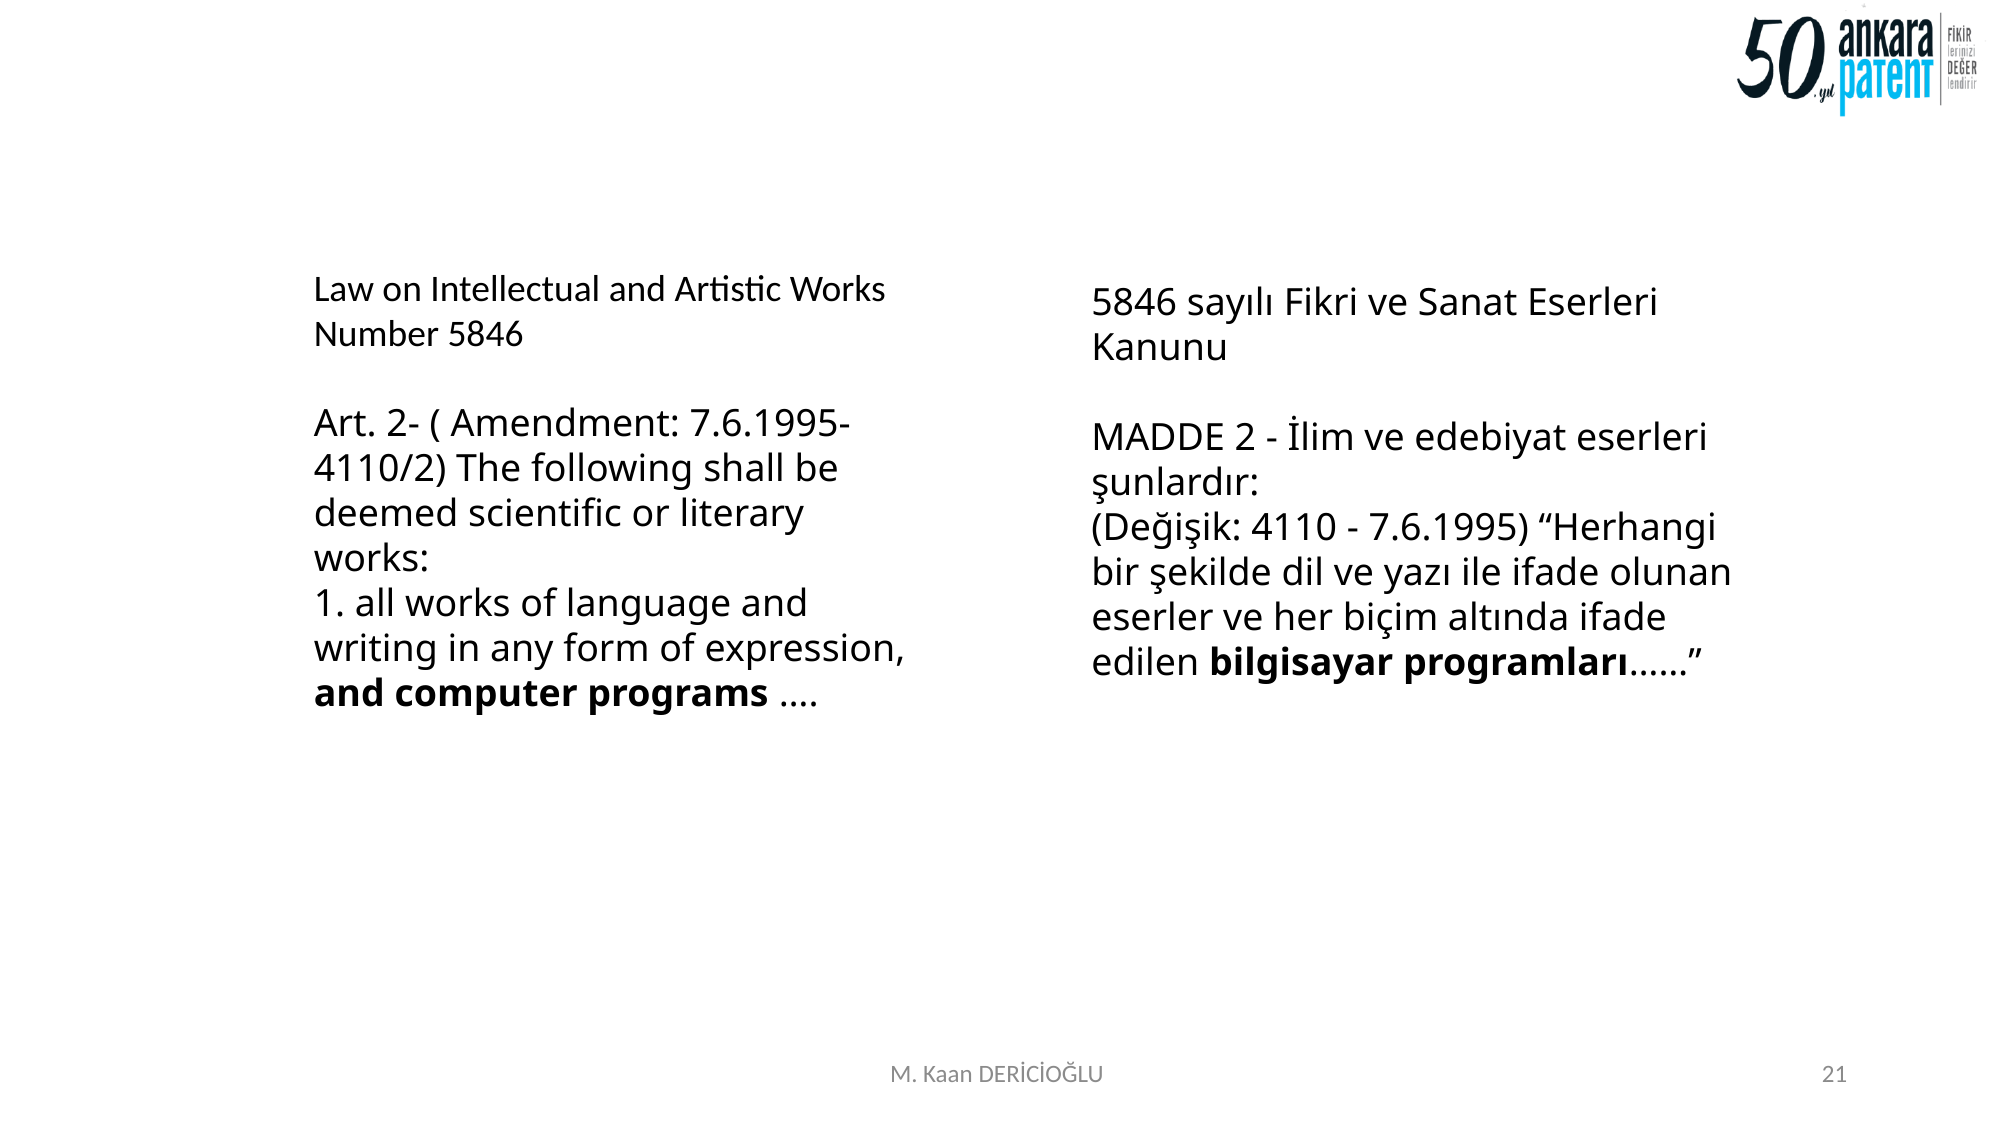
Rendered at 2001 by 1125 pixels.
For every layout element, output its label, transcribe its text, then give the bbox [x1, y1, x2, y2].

text_box 5846 sayılı Fikri ve Sanat Eserleri Kanunu MADDE 2 - İlim ve edebiyat eserleri şunlardır: (Değişik: 4110 - 7.6.1995) “Herhangi bir şekilde dil ve yazı ile ifade olunan eserler ve her biçim altında ifade edilen bilgisayar programları……” [1076, 225, 1778, 736]
picture [1733, 0, 2000, 126]
slide_number 21 [1412, 1042, 1863, 1103]
text_box Law on Intellectual and Artistic Works Number 5846 Art. 2- ( Amendment: 7.6.1995- 4110/2) The following shall be deemed scientific or literary works: 1. all works of language and writing in any form of expression, and computer programs …. [298, 256, 924, 767]
footer M. Kaan DERİCİOĞLU [662, 1042, 1338, 1103]
